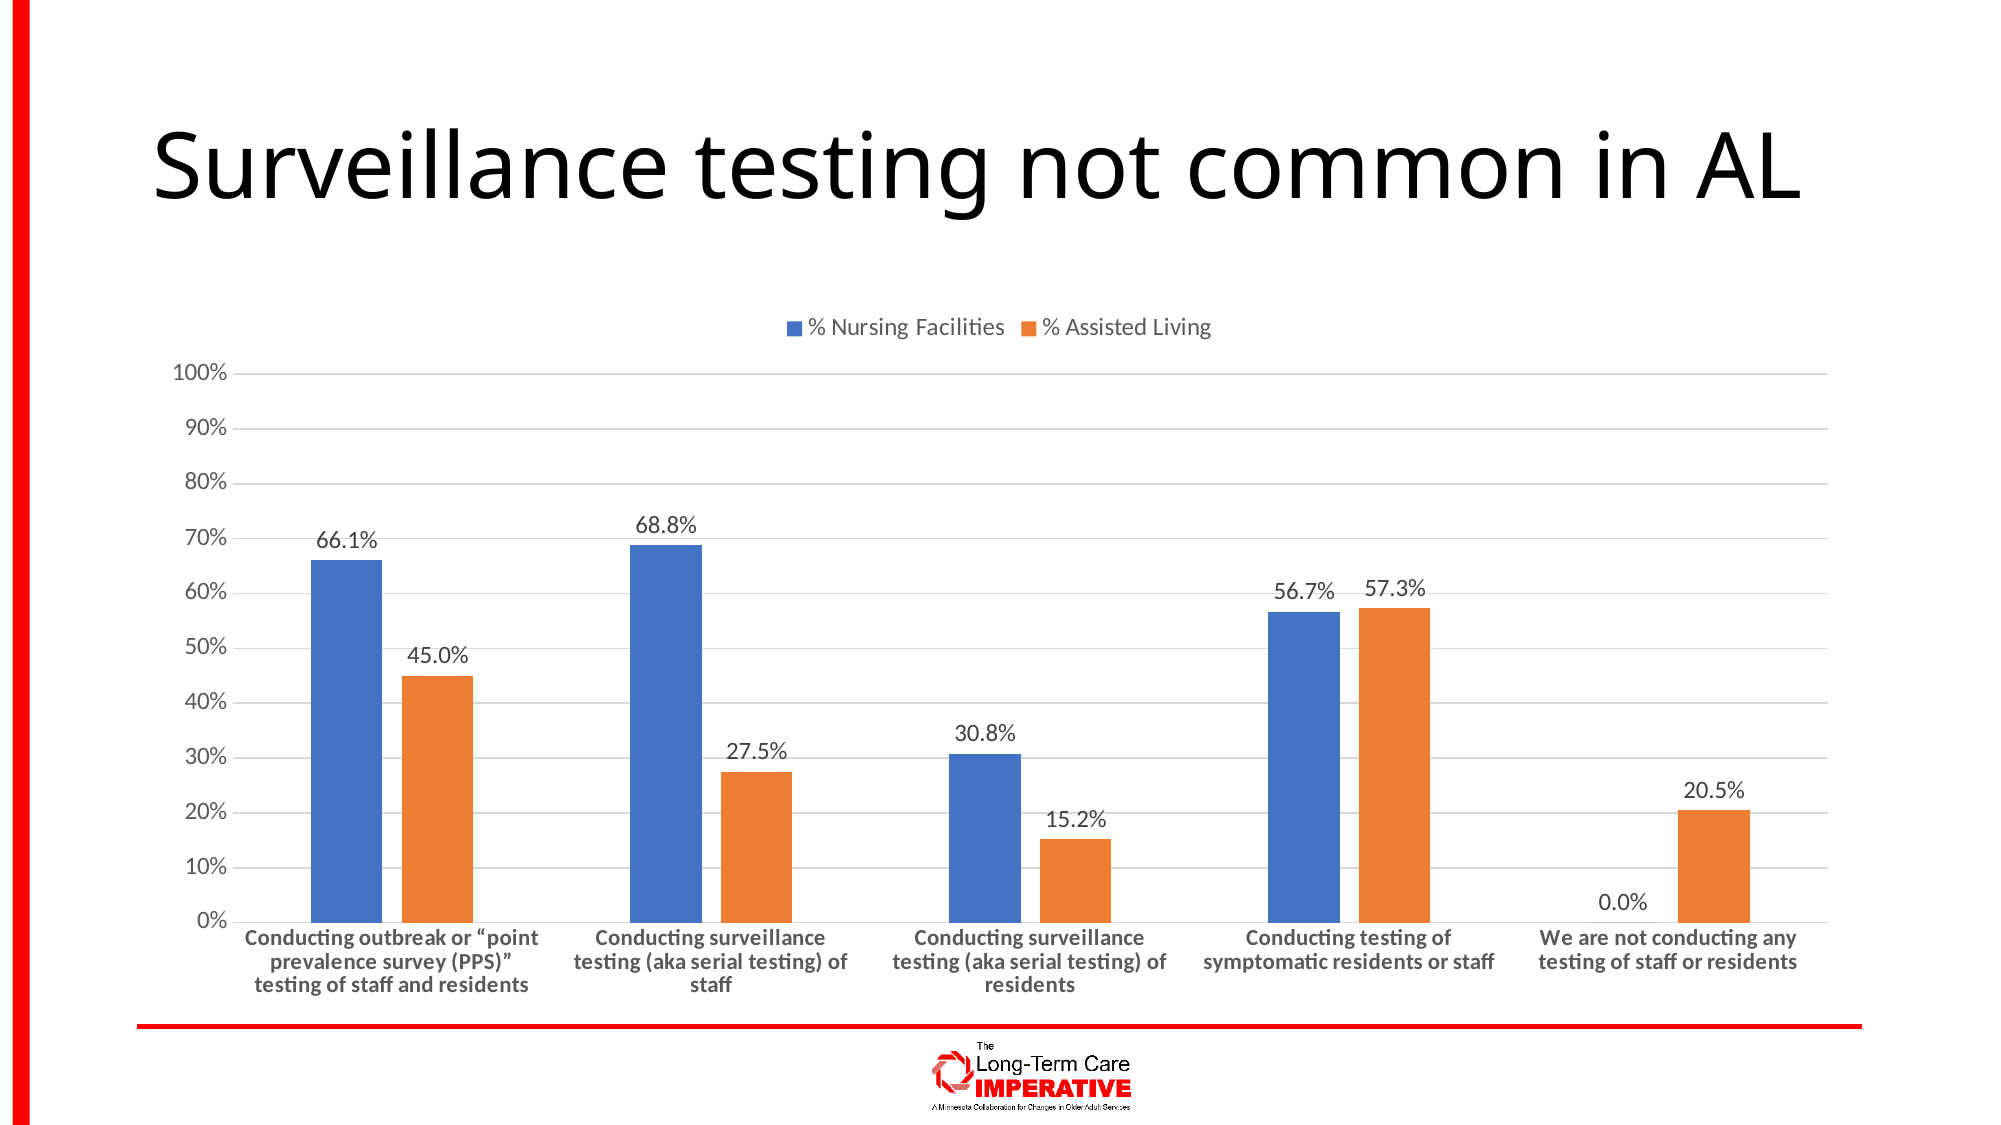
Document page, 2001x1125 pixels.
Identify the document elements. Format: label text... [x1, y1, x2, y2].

picture [932, 1039, 1138, 1115]
title Surveillance testing not common in AL [137, 59, 1863, 278]
chart [137, 299, 1863, 1014]
